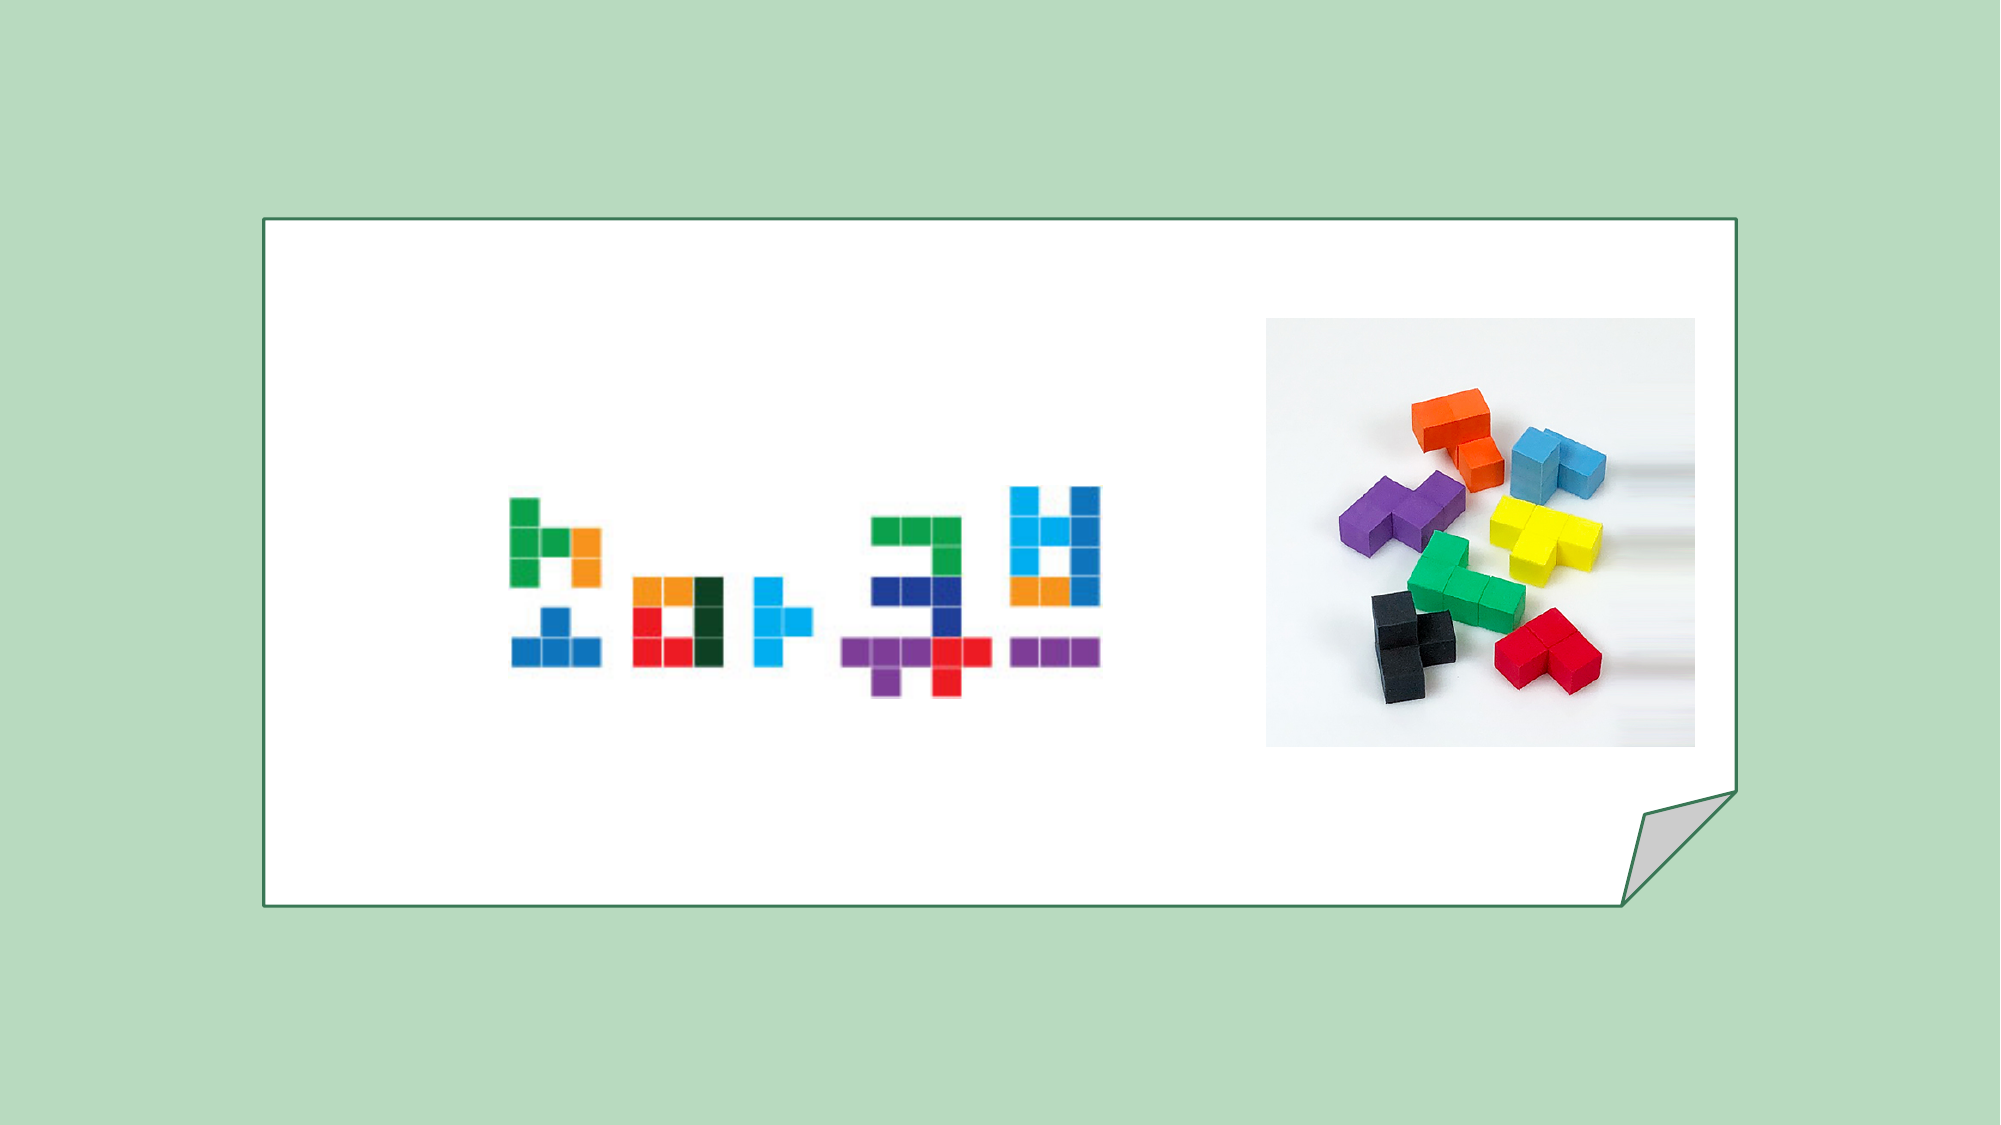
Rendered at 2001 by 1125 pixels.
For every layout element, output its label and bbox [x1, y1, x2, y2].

picture [1265, 318, 1695, 748]
text_box [262, 217, 1738, 908]
text_box [397, 592, 1651, 855]
picture [508, 484, 1104, 700]
